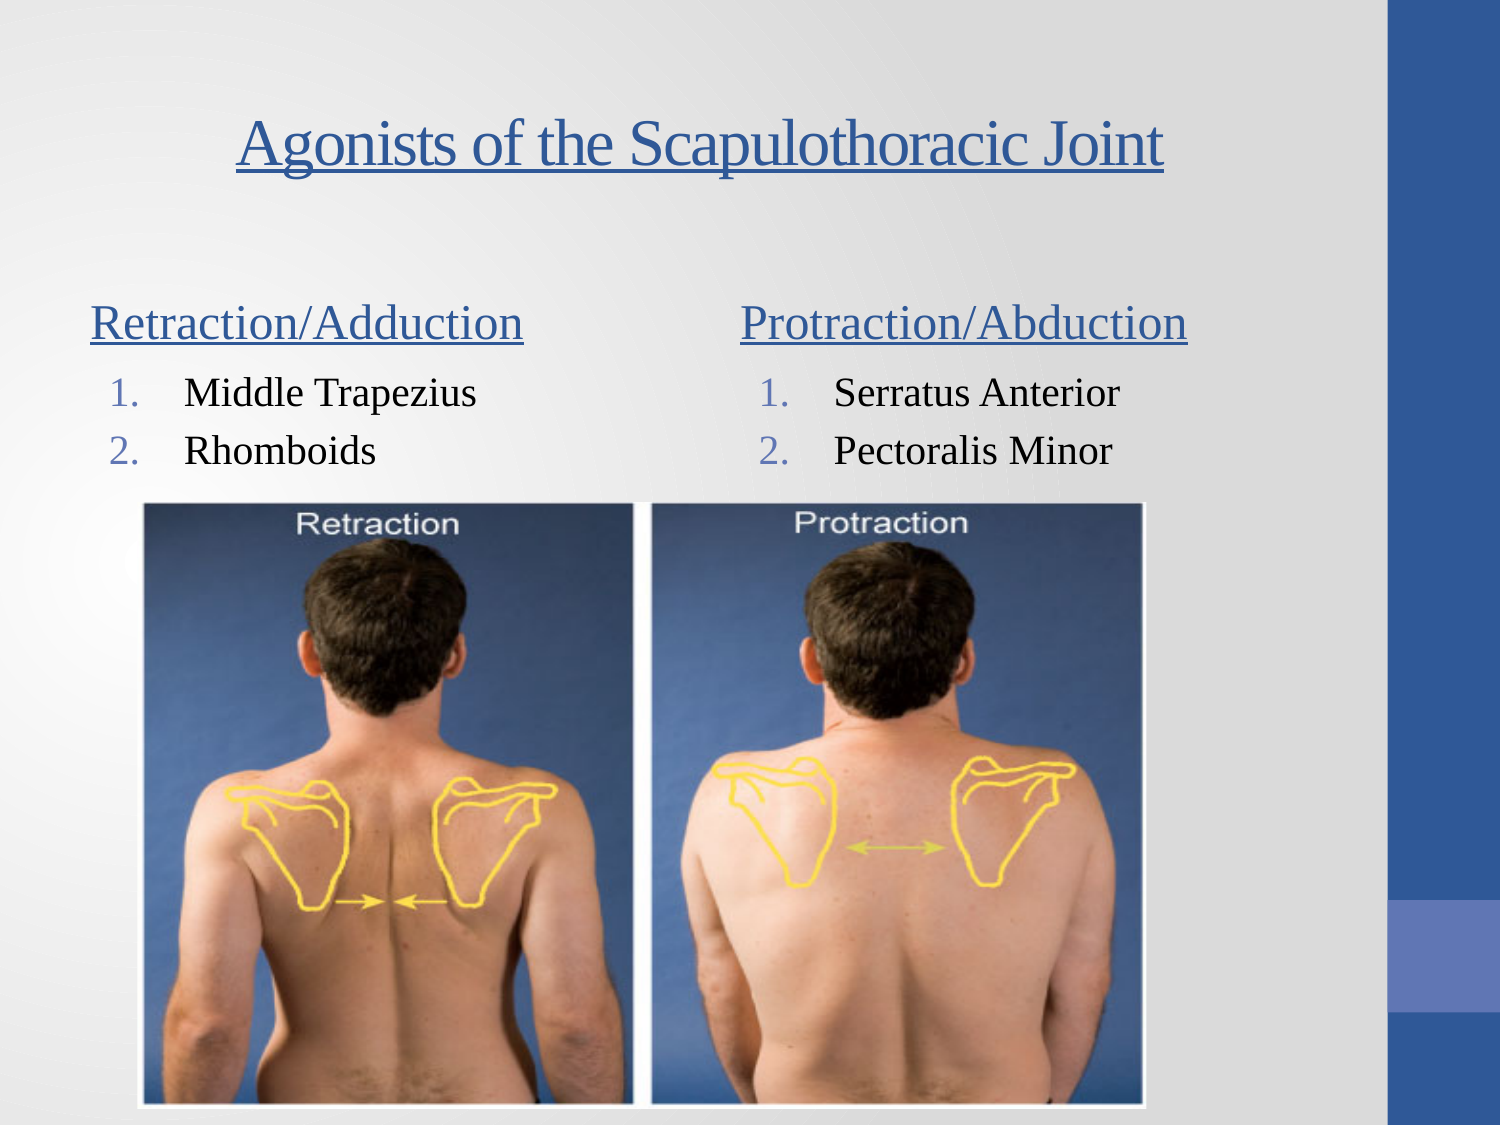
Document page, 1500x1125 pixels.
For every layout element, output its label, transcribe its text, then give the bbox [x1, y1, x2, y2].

list Serratus Anterior Pectoralis Minor [725, 356, 1325, 1005]
title Agonists of the Scapulothoracic Joint [75, 45, 1325, 233]
list Retraction/Adduction [75, 251, 675, 356]
list Protraction/Abduction [725, 251, 1325, 356]
picture [136, 501, 1148, 1110]
list Middle Trapezius Rhomboids [75, 356, 675, 1005]
